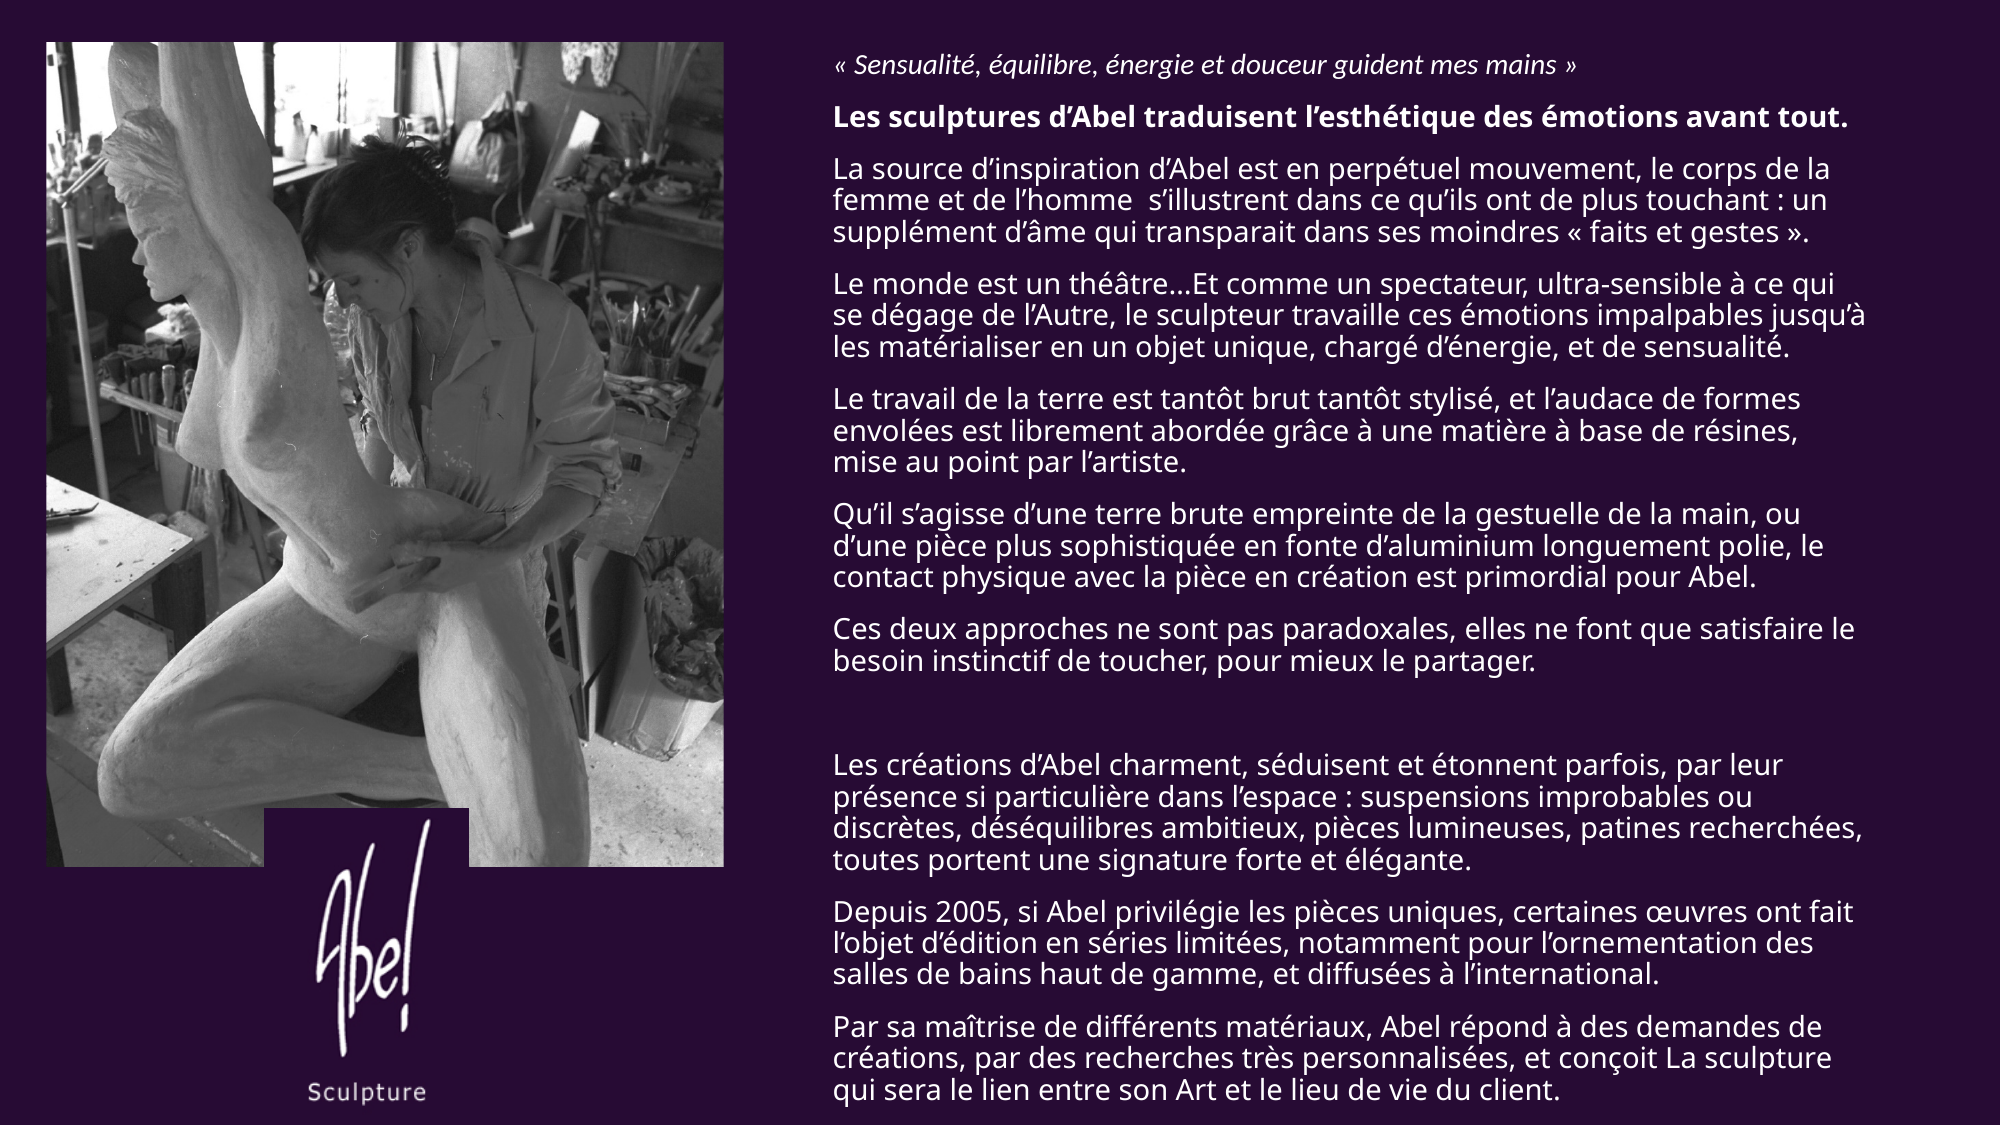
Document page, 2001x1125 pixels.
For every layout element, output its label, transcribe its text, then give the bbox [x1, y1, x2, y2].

picture [46, 42, 724, 1125]
subtitle « Sensualité, équilibre, énergie et douceur guident mes mains » Les sculptures d’Abel traduisent l’esthétique des émotions avant tout. La source d’inspiration d’Abel est en perpétuel mouvement, le corps de la femme et de l’homme s’illustrent dans ce qu’ils ont de plus touchant : un supplément d’âme qui transparait dans ses moindres « faits et gestes ». Le monde est un théâtre…Et comme un spectateur, ultra-sensible à ce qui se dégage de l’Autre, le sculpteur travaille ces émotions impalpables jusqu’à les matérialiser en un objet unique, chargé d’énergie, et de sensualité. Le travail de la terre est tantôt brut tantôt stylisé, et l’audace de formes envolées est librement abordée grâce à une matière à base de résines, mise au point par l’artiste. Qu’il s’agisse d’une terre brute empreinte de la gestuelle de la main, ou d’une pièce plus sophistiquée en fonte d’aluminium longuement polie, le contact physique avec la pièce en création est primordial pour Abel. Ces deux approches ne sont pas paradoxales, elles ne font que satisfaire le besoin instinctif de toucher, pour mieux le partager. Les créations d’Abel charment, séduisent et étonnent parfois, par leur présence si particulière dans l’espace : suspensions improbables ou discrètes, déséquilibres ambitieux, pièces lumineuses, patines recherchées, toutes portent une signature forte et élégante. Depuis 2005, si Abel privilégie les pièces uniques, certaines œuvres ont fait l’objet d’édition en séries limitées, notamment pour l’ornementation des salles de bains haut de gamme, et diffusées à l’international. Par sa maîtrise de différents matériaux, Abel répond à des demandes de créations, par des recherches très personnalisées, et conçoit La sculpture qui sera le lien entre son Art et le lieu de vie du client. [817, 42, 1885, 1071]
